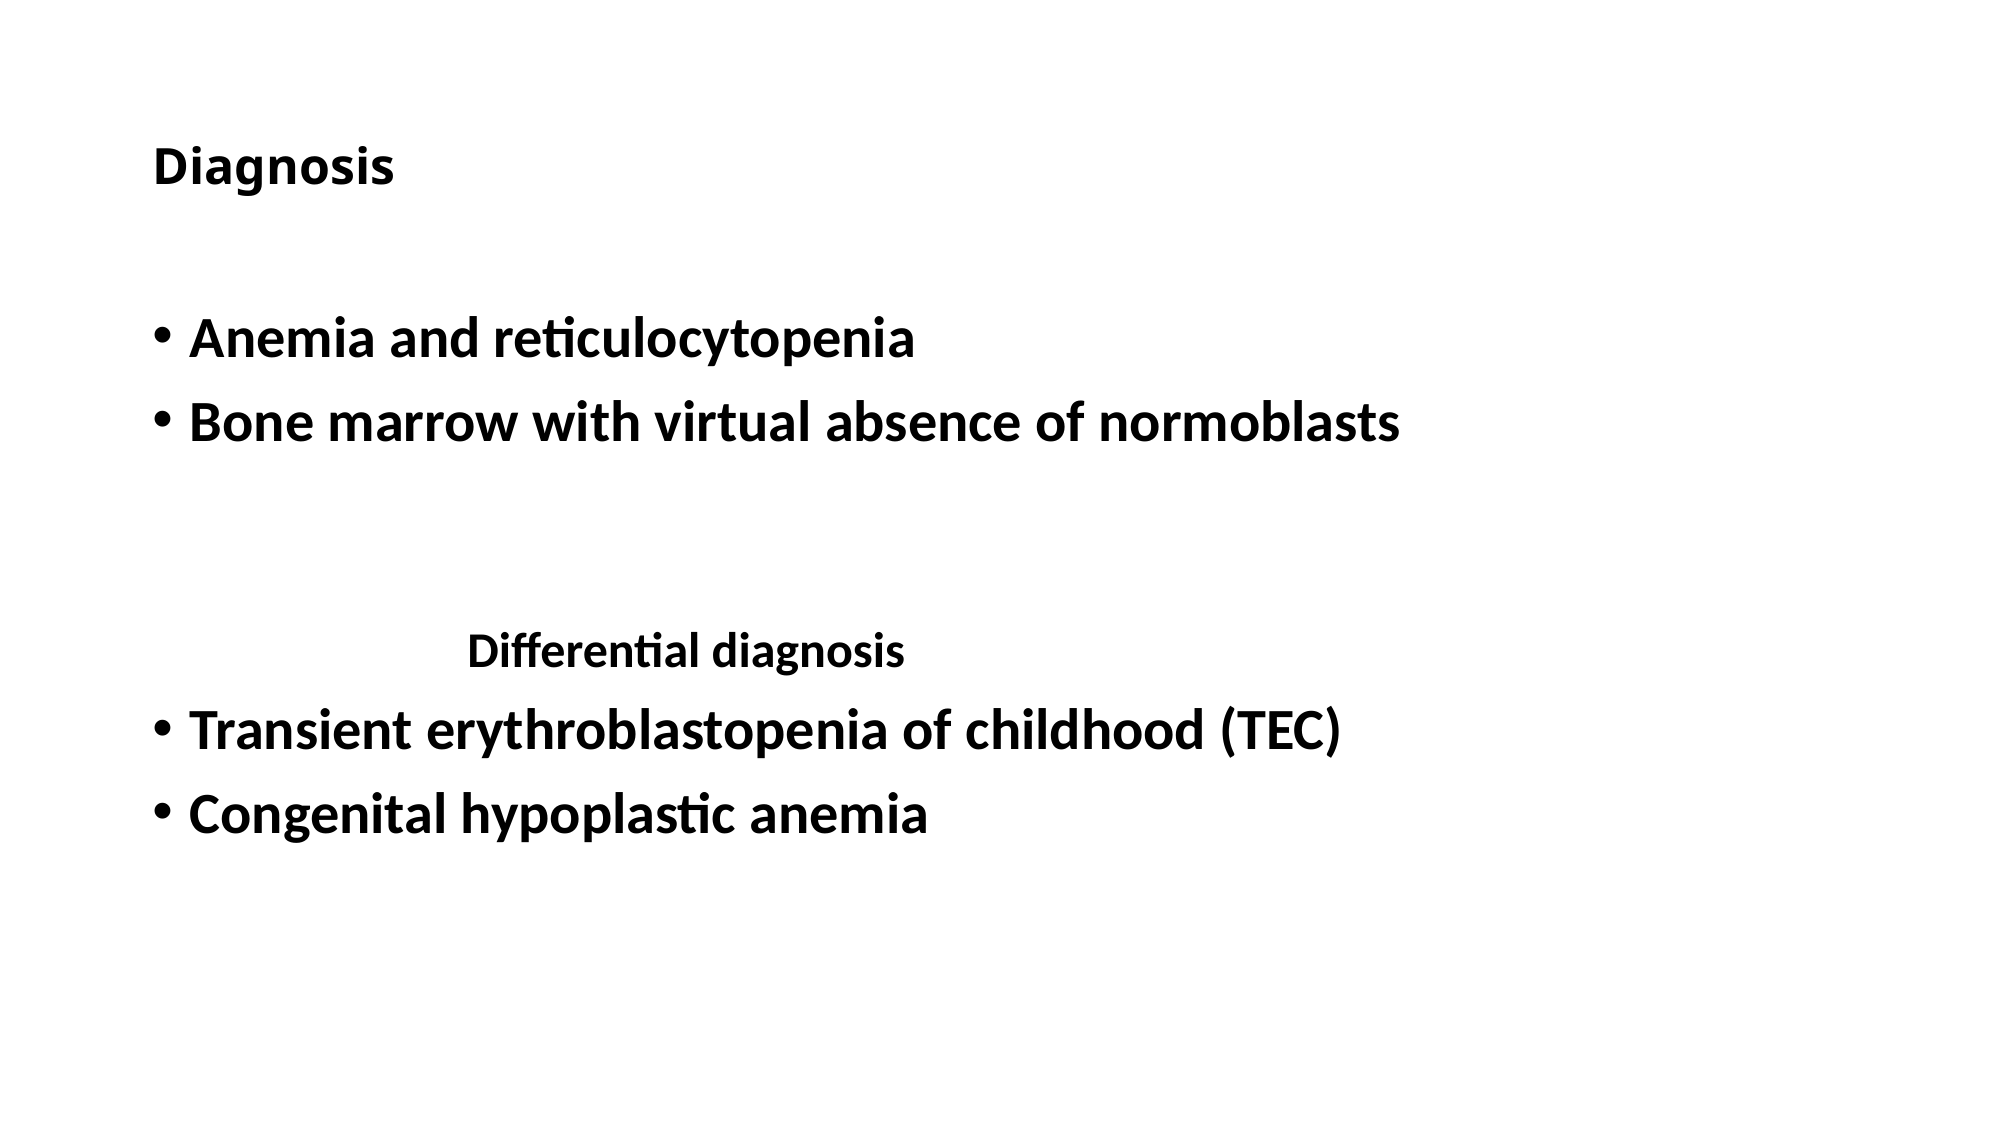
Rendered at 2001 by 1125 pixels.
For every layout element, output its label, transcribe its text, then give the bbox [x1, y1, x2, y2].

list Anemia and reticulocytopenia Bone marrow with virtual absence of normoblasts Differential diagnosis Transient erythroblastopenia of childhood (TEC) Congenital hypoplastic anemia [137, 299, 1863, 1014]
title Diagnosis [137, 59, 1863, 278]
